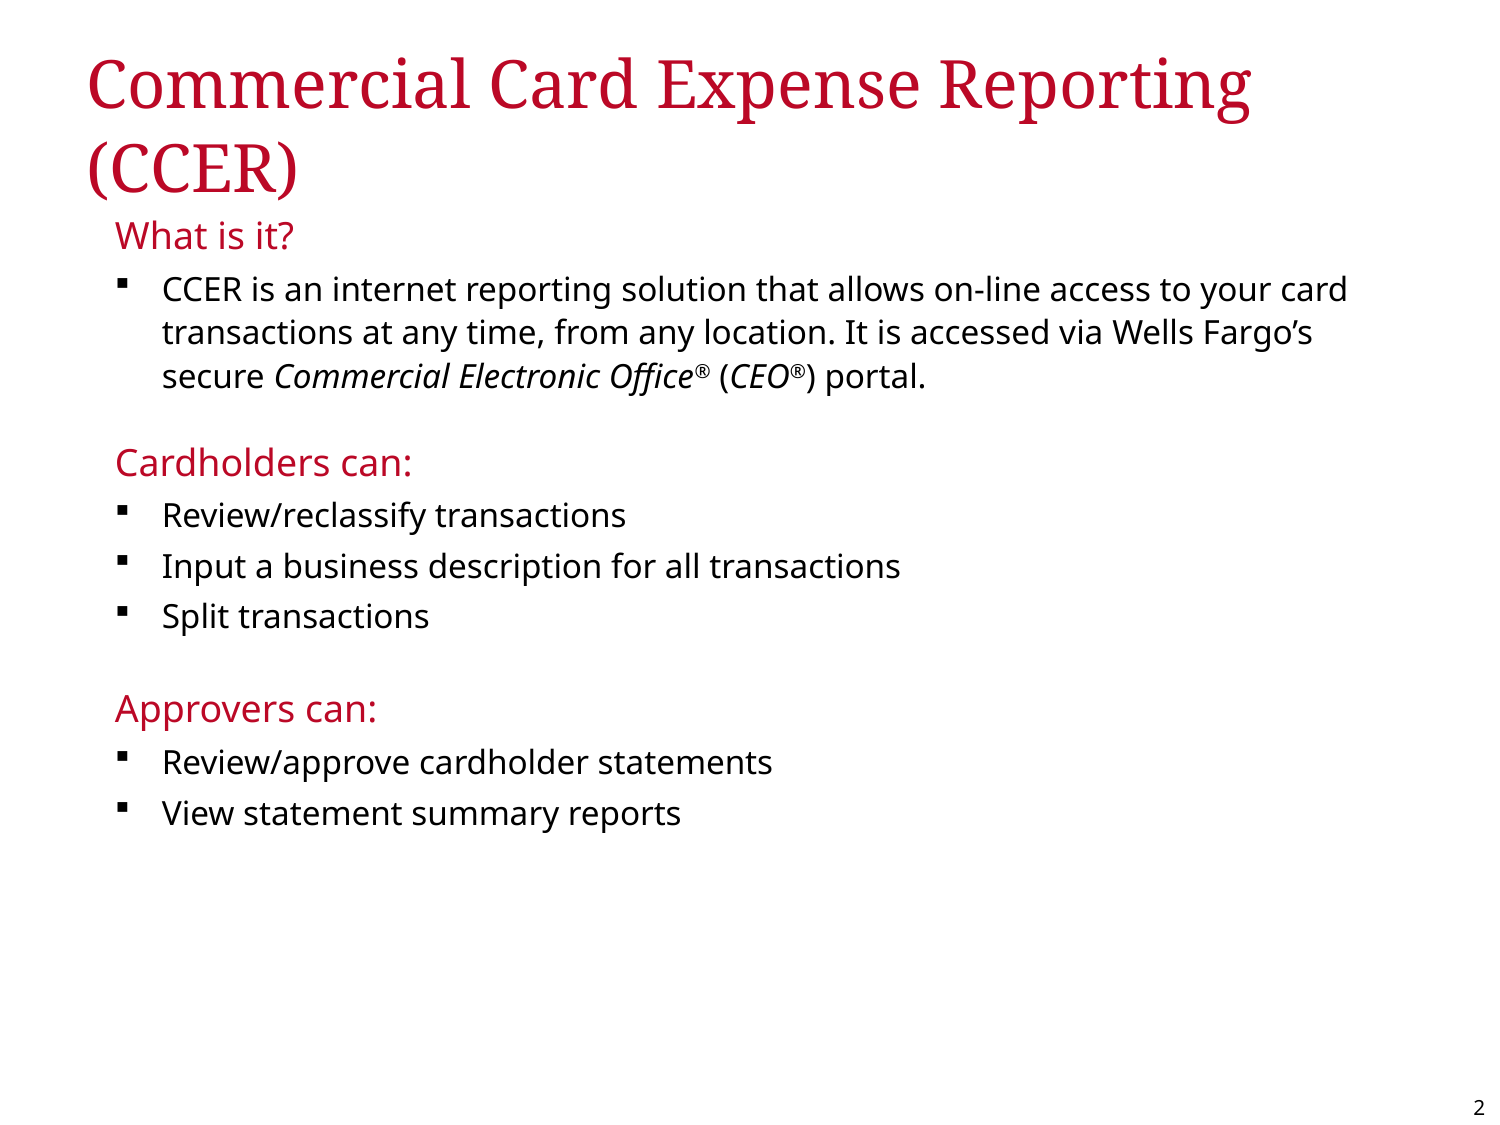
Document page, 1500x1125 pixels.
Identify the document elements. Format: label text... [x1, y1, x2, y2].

slide_number 2 [1365, 1087, 1500, 1125]
list What is it? CCER is an internet reporting solution that allows on-line access to your card transactions at any time, from any location. It is accessed via Wells Fargo’s secure Commercial Electronic Office® (CEO®) portal. Cardholders can: Review/reclassify transactions Input a business description for all transactions Split transactions Approvers can: Review/approve cardholder statements View statement summary reports [99, 199, 1388, 1076]
title Commercial Card Expense Reporting (CCER) [71, 30, 1476, 213]
